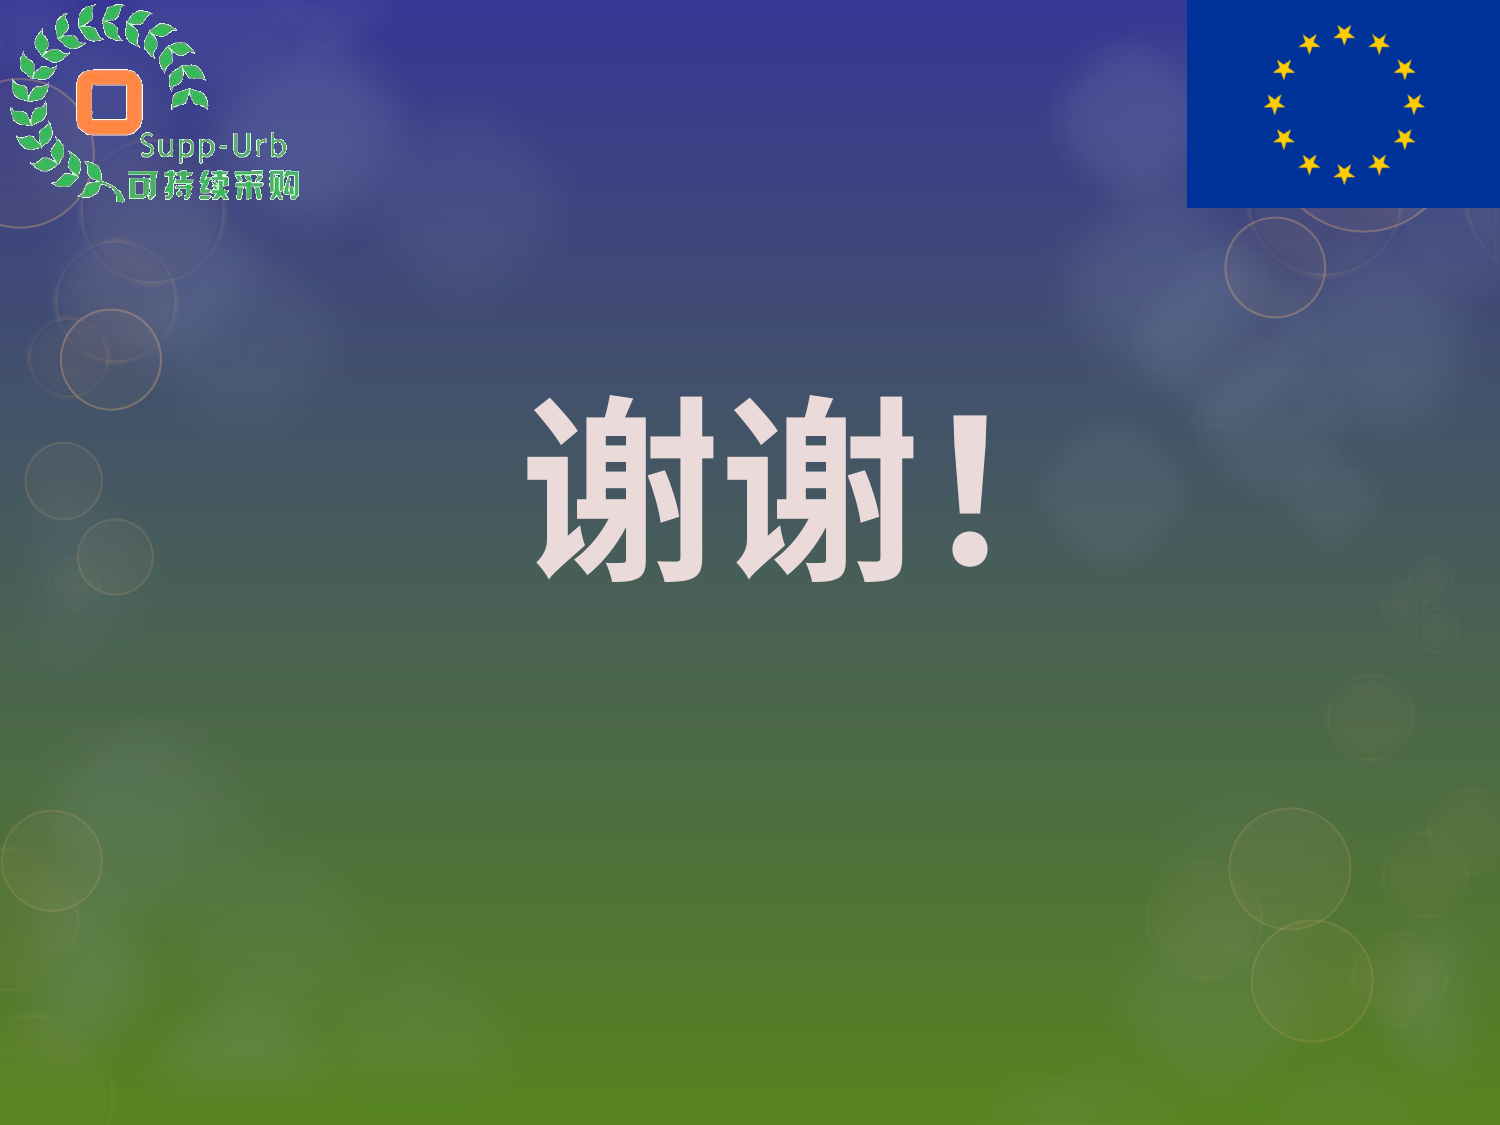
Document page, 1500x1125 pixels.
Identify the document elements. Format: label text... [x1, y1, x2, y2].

picture [0, 0, 310, 209]
picture [1186, 0, 1500, 209]
title 谢谢！ [289, 255, 1353, 716]
